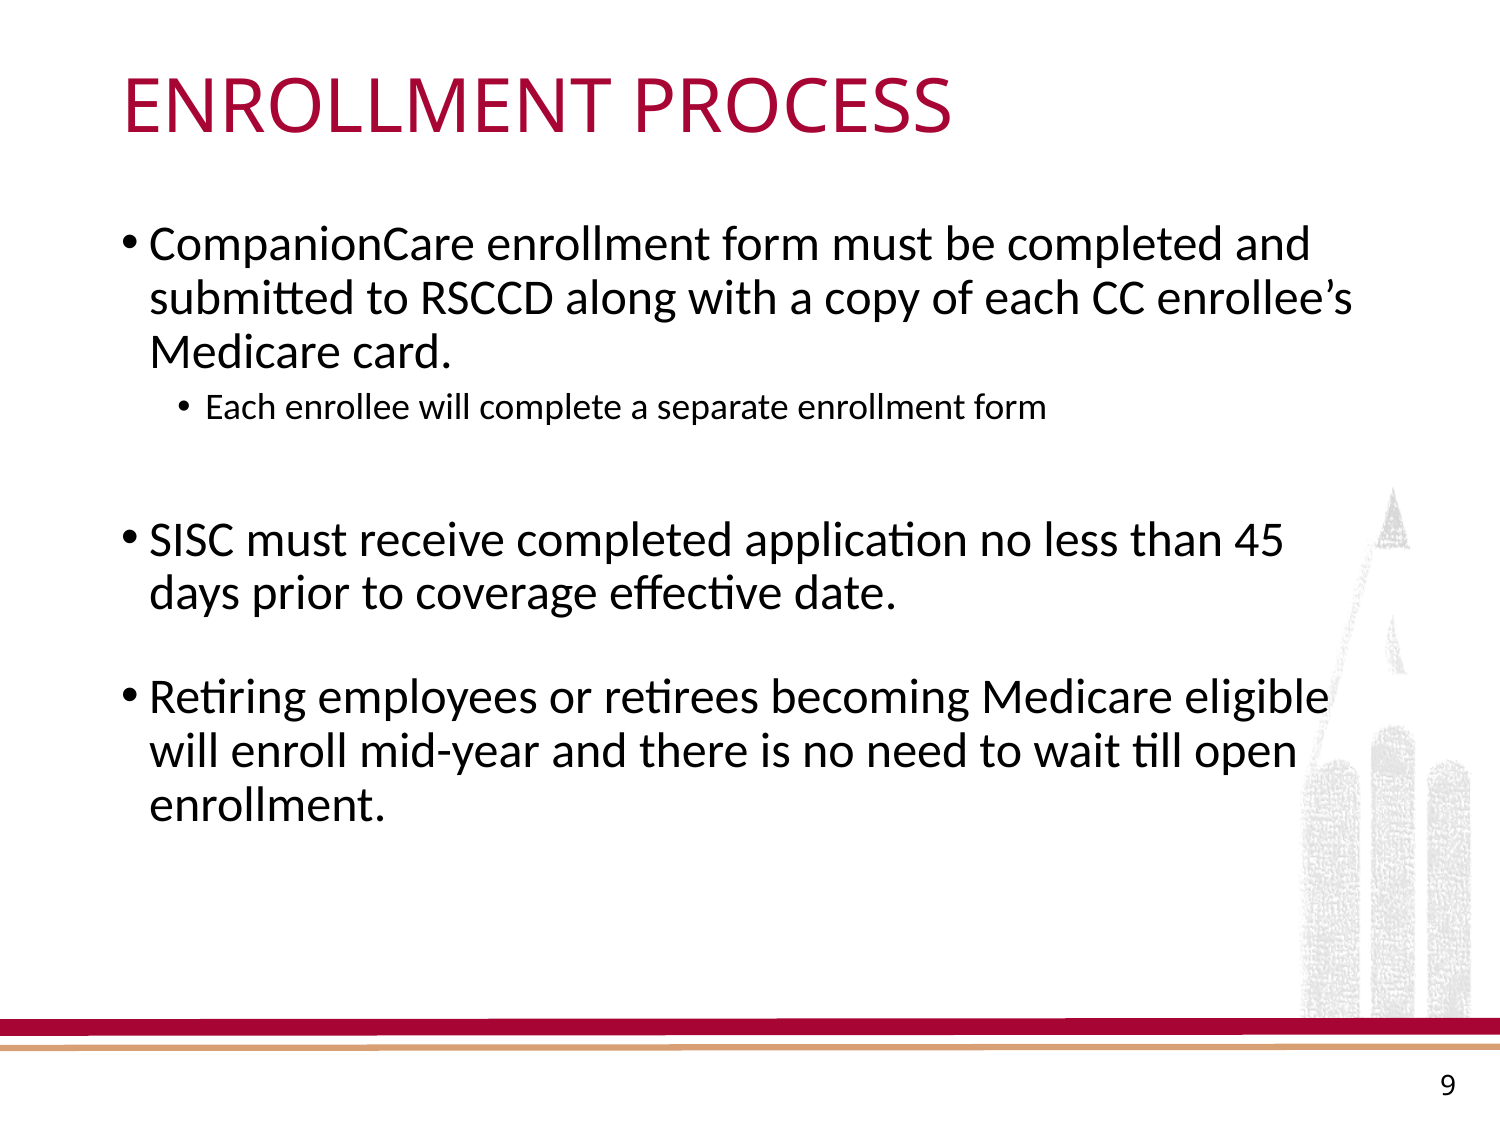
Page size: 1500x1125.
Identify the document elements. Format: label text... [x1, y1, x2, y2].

title Enrollment process [106, 59, 1400, 210]
list CompanionCare enrollment form must be completed and submitted to RSCCD along with a copy of each CC enrollee’s Medicare card. Each enrollee will complete a separate enrollment form SISC must receive completed application no less than 45 days prior to coverage effective date. Retiring employees or retirees becoming Medicare eligible will enroll mid-year and there is no need to wait till open enrollment. [106, 210, 1400, 924]
